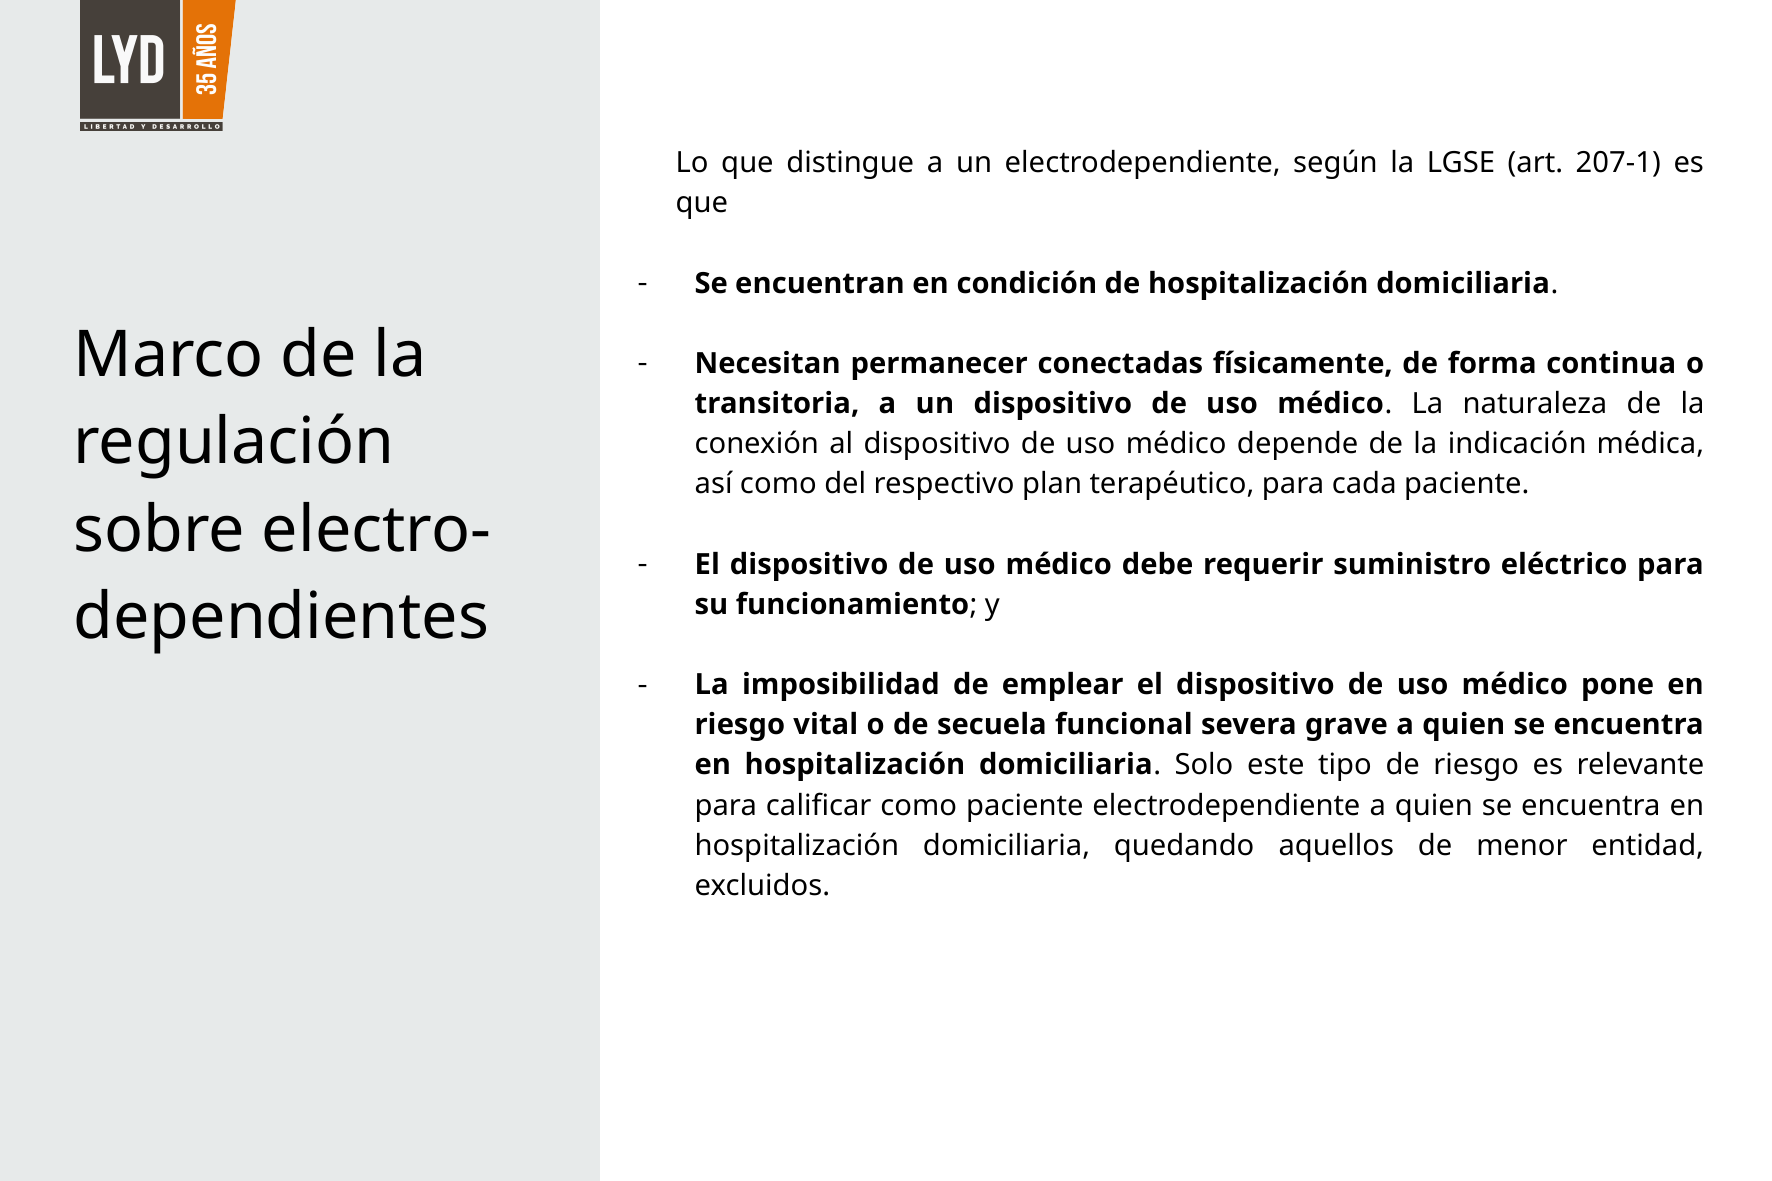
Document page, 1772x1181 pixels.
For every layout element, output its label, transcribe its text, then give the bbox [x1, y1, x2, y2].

text_box Marco de la regulación sobre electro- dependientes [58, 294, 541, 660]
text_box Lo que distingue a un electrodependiente, según la LGSE (art. 207-1) es que Se encuentran en condición de hospitalización domiciliaria. Necesitan permanecer conectadas físicamente, de forma continua o transitoria, a un dispositivo de uso médico. La naturaleza de la conexión al dispositivo de uso médico depende de la indicación médica, así como del respectivo plan terapéutico, para cada paciente. El dispositivo de uso médico debe requerir suministro eléctrico para su funcionamiento; y La imposibilidad de emplear el dispositivo de uso médico pone en riesgo vital o de secuela funcional severa grave a quien se encuentra en hospitalización domiciliaria. Solo este tipo de riesgo es relevante para calificar como paciente electrodependiente a quien se encuentra en hospitalización domiciliaria, quedando aquellos de menor entidad, excluidos. [623, 130, 1720, 909]
text_box [0, 0, 601, 1181]
picture [79, 0, 236, 131]
